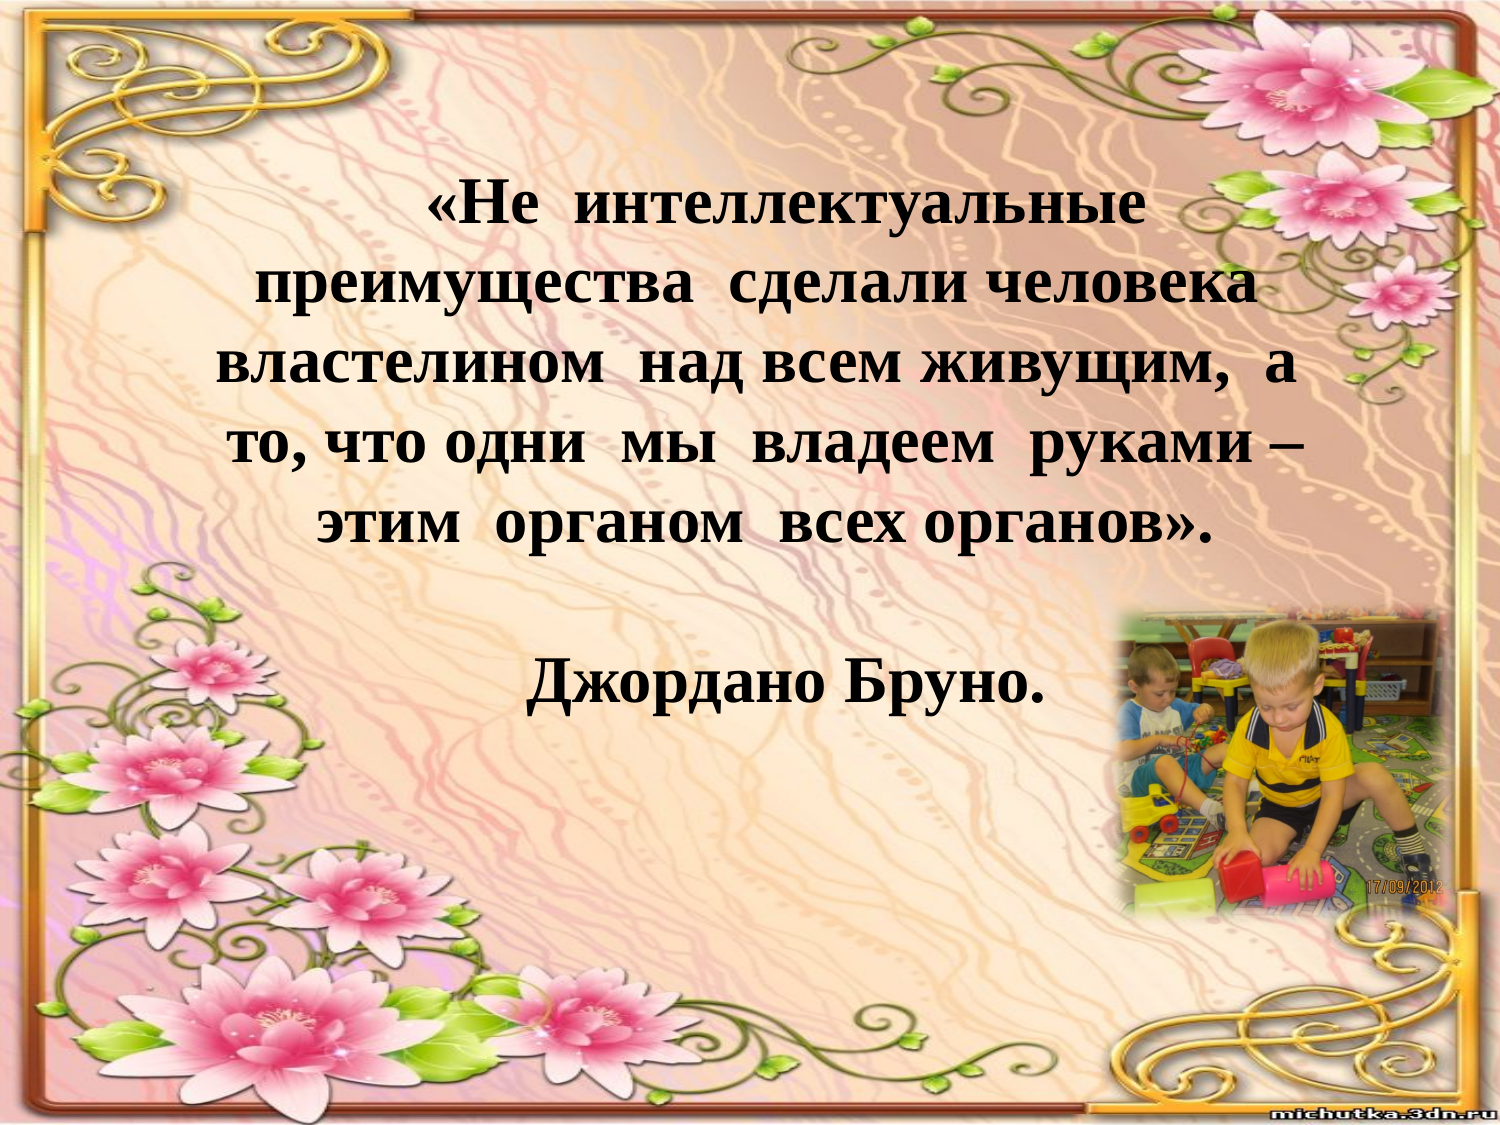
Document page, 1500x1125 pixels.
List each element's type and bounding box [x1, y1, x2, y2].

list [0, 0, 1500, 1125]
picture [1104, 597, 1459, 928]
